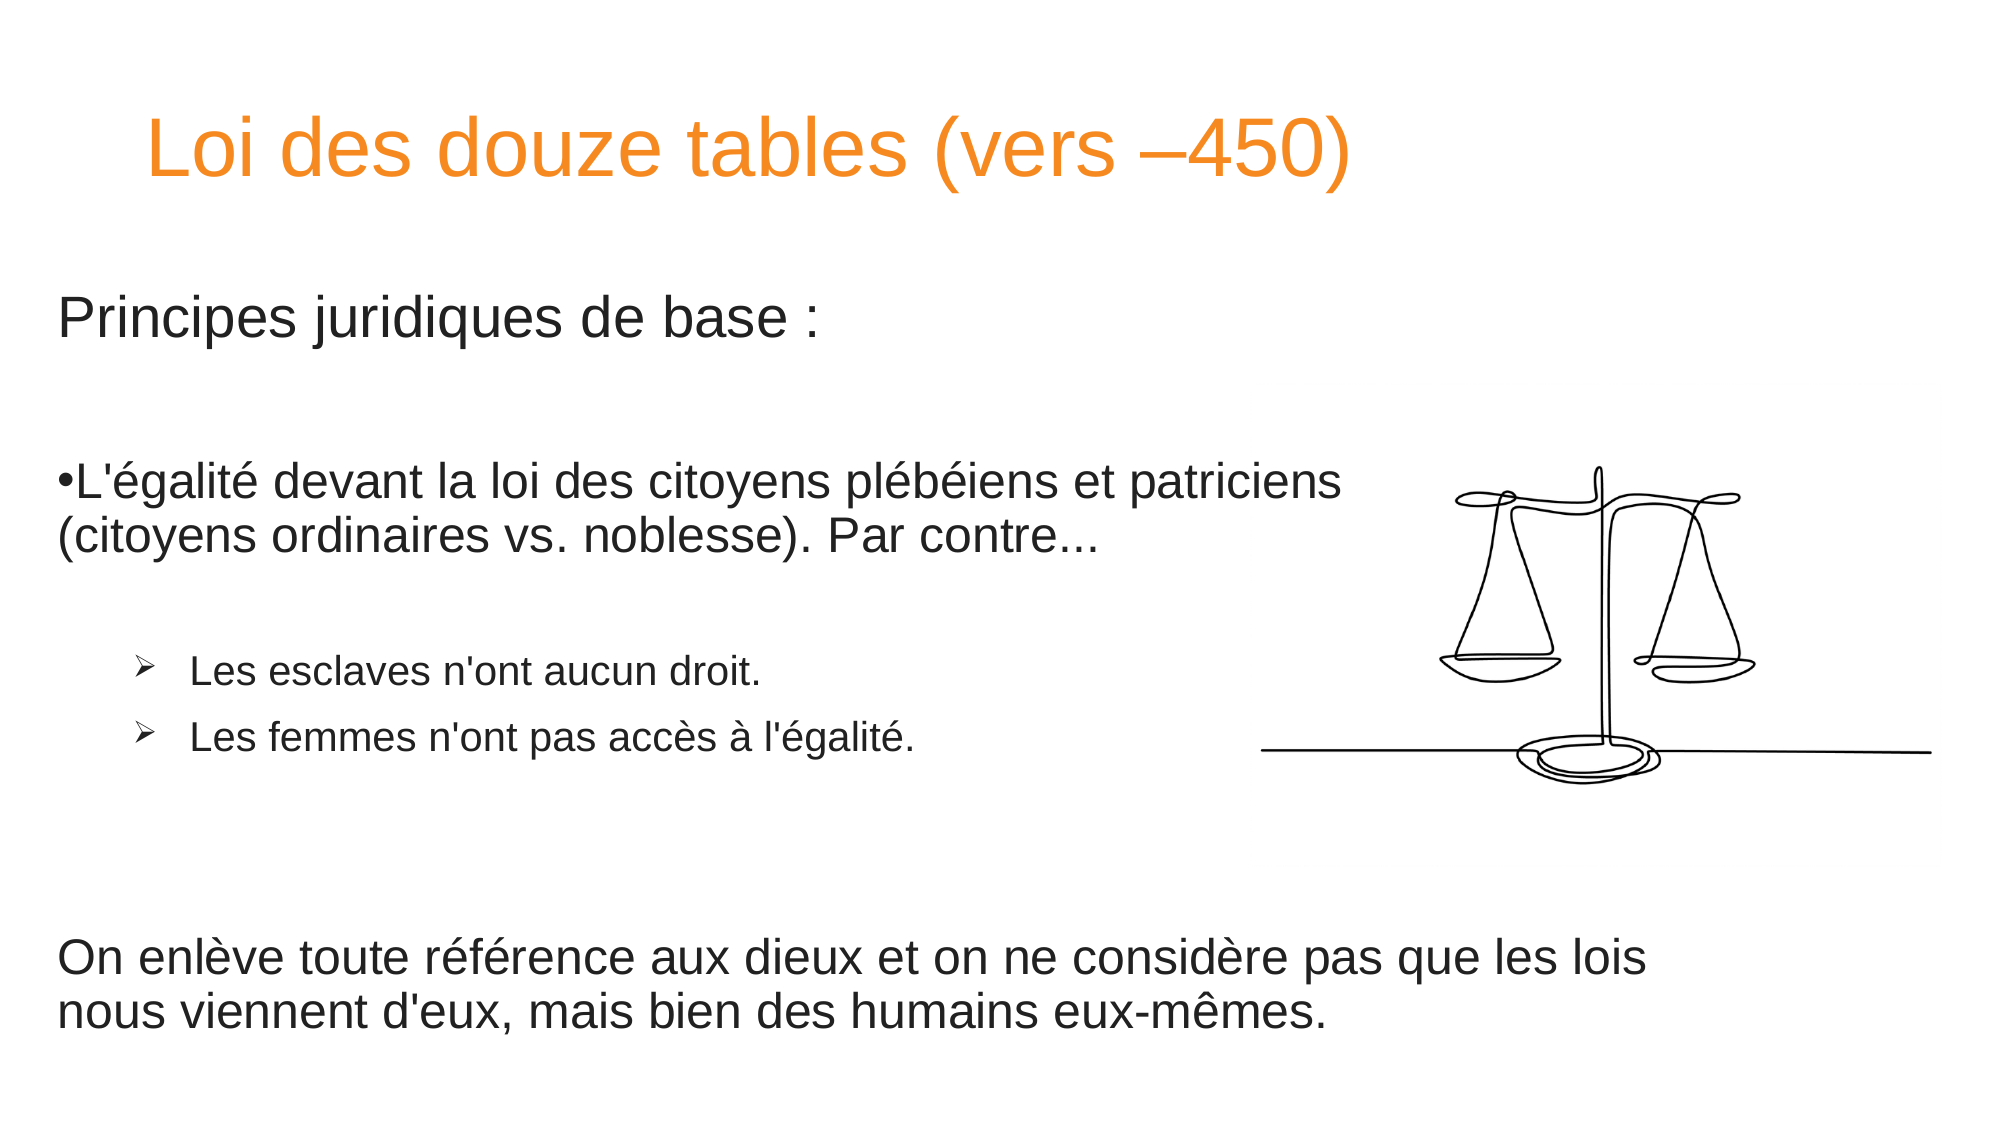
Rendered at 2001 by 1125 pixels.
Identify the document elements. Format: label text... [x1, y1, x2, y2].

picture [1250, 383, 1943, 867]
list Principes juridiques de base :​ L'égalité devant la loi des citoyens plébéiens et patriciens (citoyens ordinaires vs. noblesse)​. Par contre... Les esclaves n'ont aucun droit. Les femmes n'ont pas accès à l'égalité. On enlève toute référence aux dieux et on ne considère pas que les lois nous viennent d'eux, mais bien des humains eux-mêmes. [57, 287, 1768, 963]
title Loi des douze tables (vers –450) [145, 104, 1855, 255]
